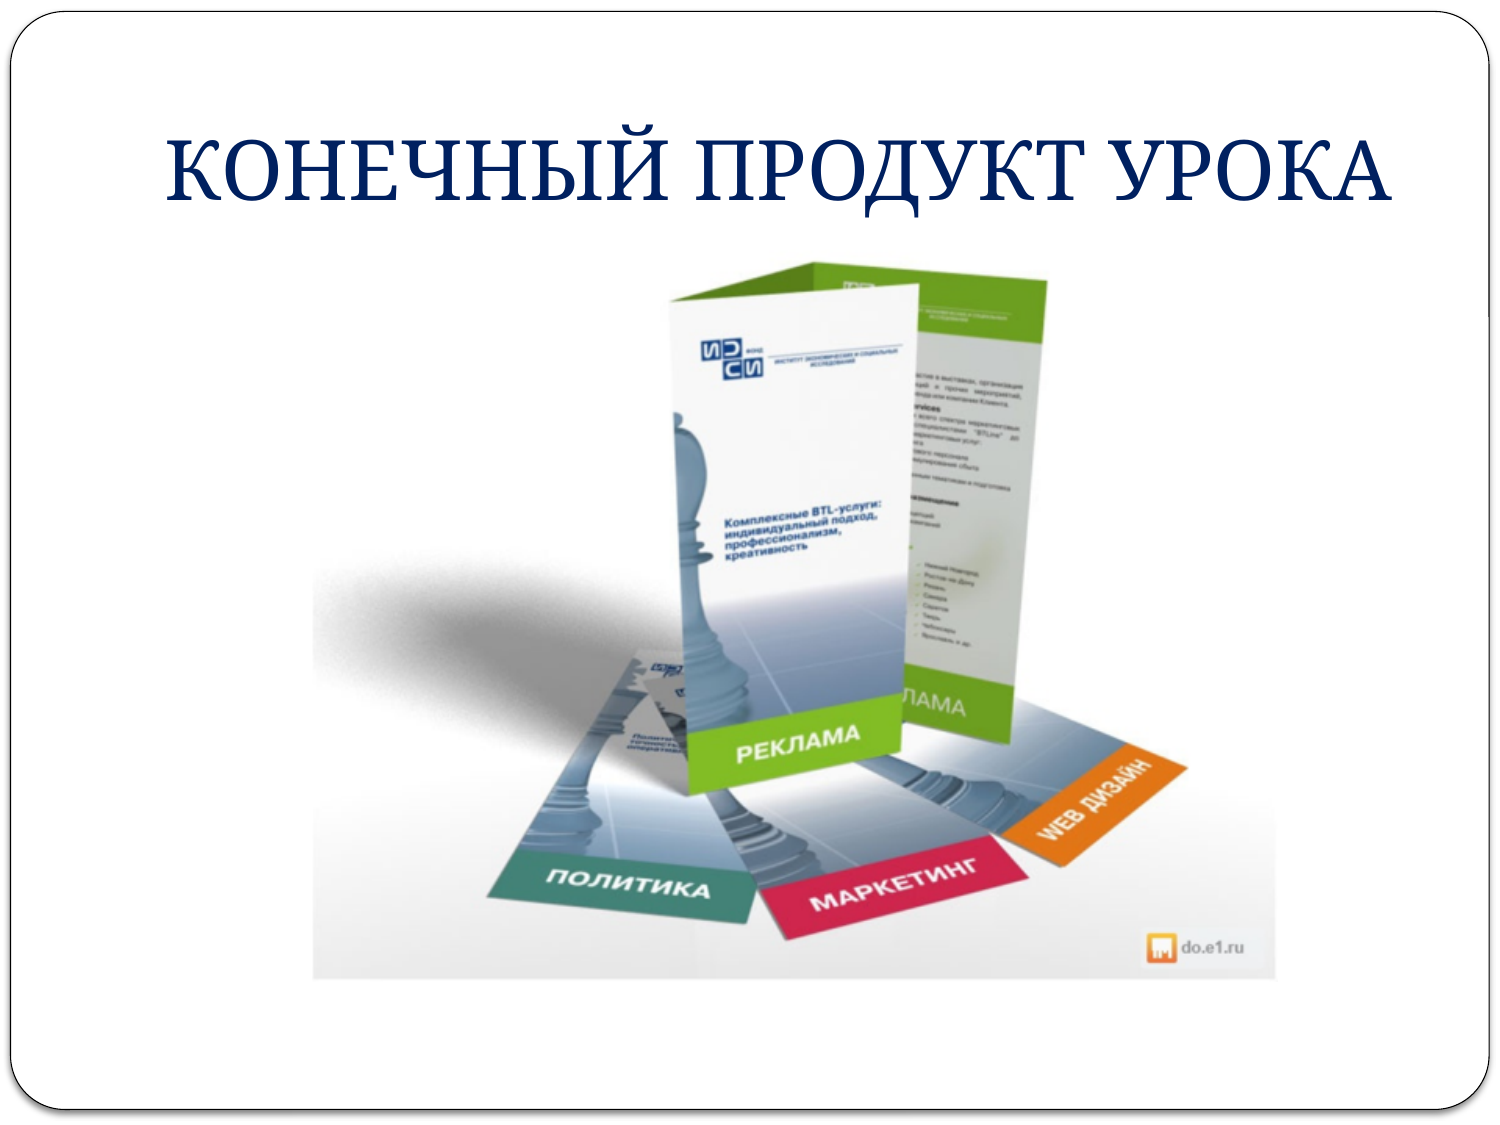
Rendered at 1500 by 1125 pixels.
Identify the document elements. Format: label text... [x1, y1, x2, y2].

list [312, 231, 1279, 982]
title КОНЕЧНЫЙ ПРОДУКТ УРОКА [150, 45, 1425, 233]
